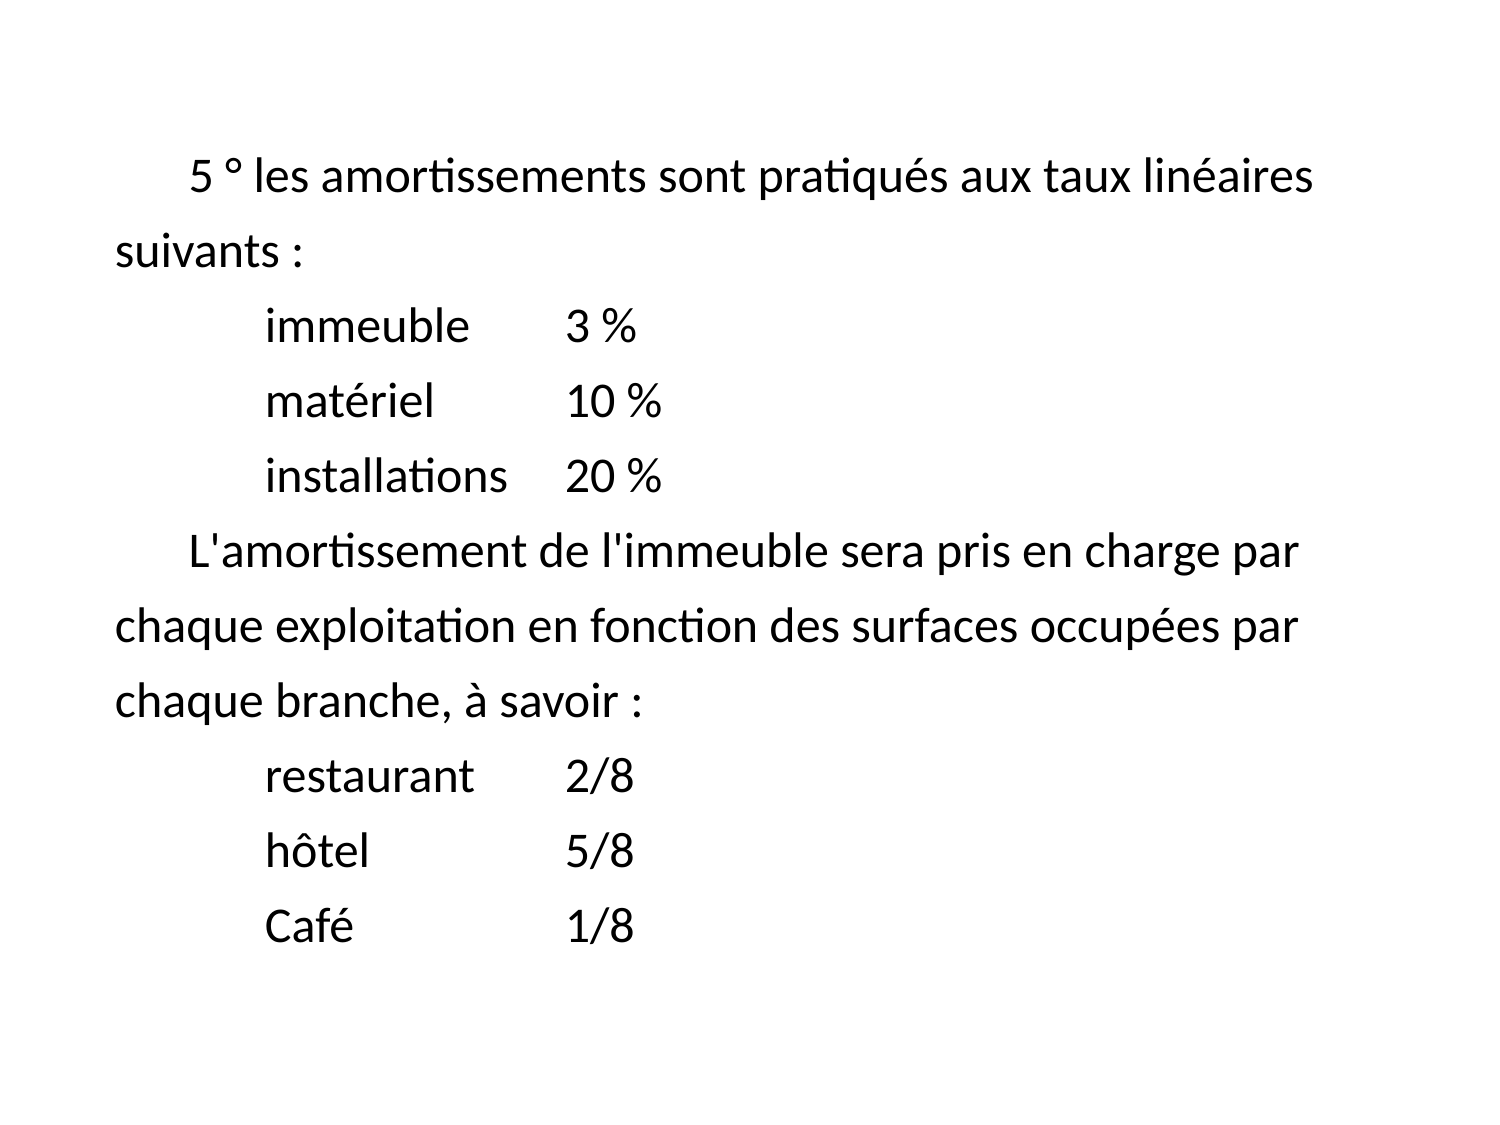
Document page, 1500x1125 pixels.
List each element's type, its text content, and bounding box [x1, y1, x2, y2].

text_box 5 ° les amortissements sont pratiqués aux taux linéaires suivants : immeuble 3 % matériel 10 % installations 20 % L'amortissement de l'immeuble sera pris en charge par chaque exploitation en fonction des surfaces occupées par chaque branche, à savoir : restaurant 2/8 hôtel 5/8 Café 1/8 [100, 120, 1388, 960]
